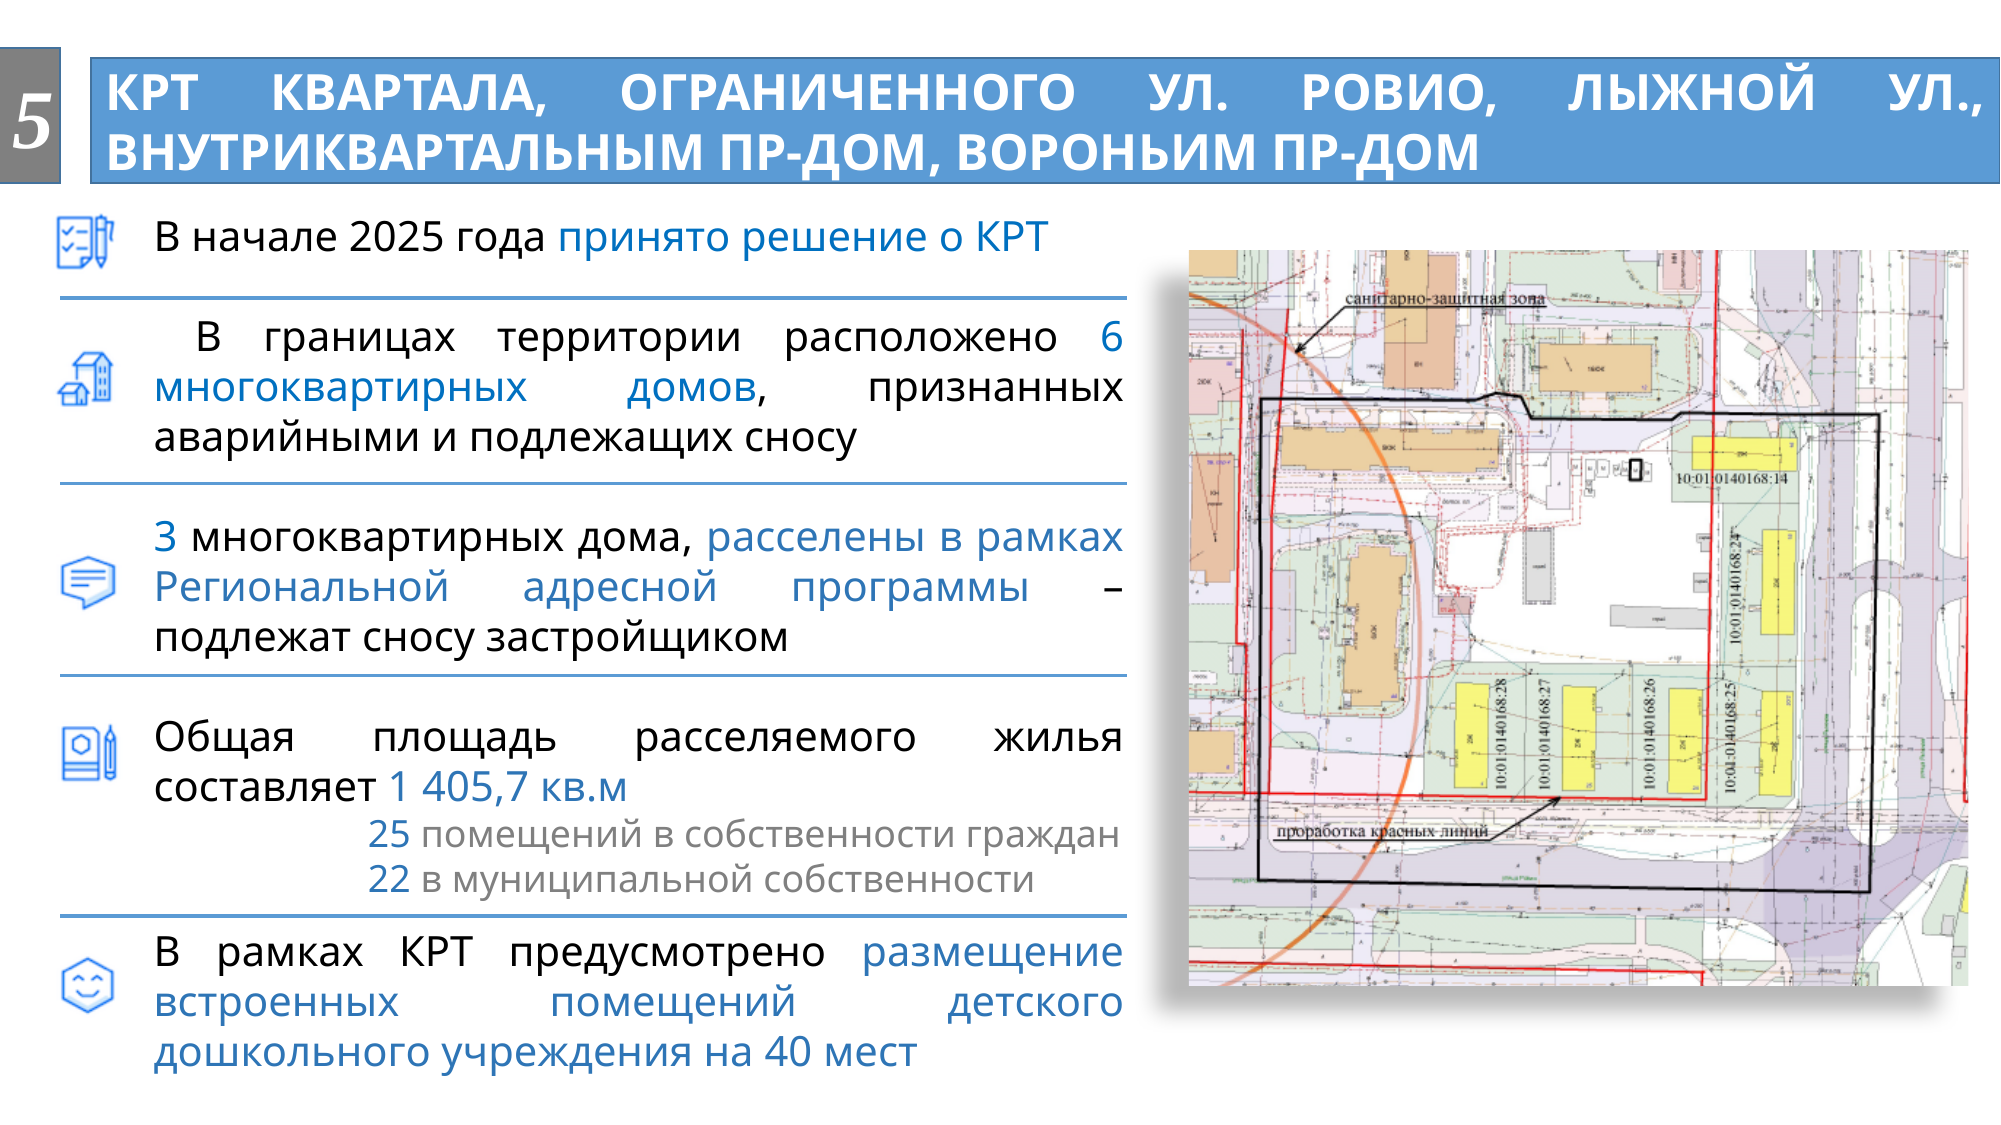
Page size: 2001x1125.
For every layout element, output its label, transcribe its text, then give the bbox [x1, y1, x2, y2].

text_box 5 [0, 47, 61, 184]
picture [41, 704, 135, 802]
picture [1188, 250, 1969, 986]
picture [42, 336, 129, 421]
picture [46, 944, 128, 1027]
text_box КРТ КВАРТАЛА, ОГРАНИЧЕННОГО УЛ. РОВИО, ЛЫЖНОЙ УЛ., ВНУТРИКВАРТАЛЬНЫМ ПР-ДОМ, ВОРОНЬИМ ПР-ДОМ [90, 57, 2000, 184]
text_box В начале 2025 года принято решение о КРТ В границах территории расположено 6 многоквартирных домов, признанных аварийными и подлежащих сносу 3 многоквартирных дома, расселены в рамках Региональной адресной программы – подлежат сносу застройщиком Общая площадь расселяемого жилья составляет 1 405,7 кв.м 25 помещений в собственности граждан 22 в муниципальной собственности В рамках КРТ предусмотрено размещение встроенных помещений детского дошкольного учреждения на 40 мест [138, 202, 1139, 1083]
picture [42, 546, 133, 628]
picture [42, 202, 128, 281]
